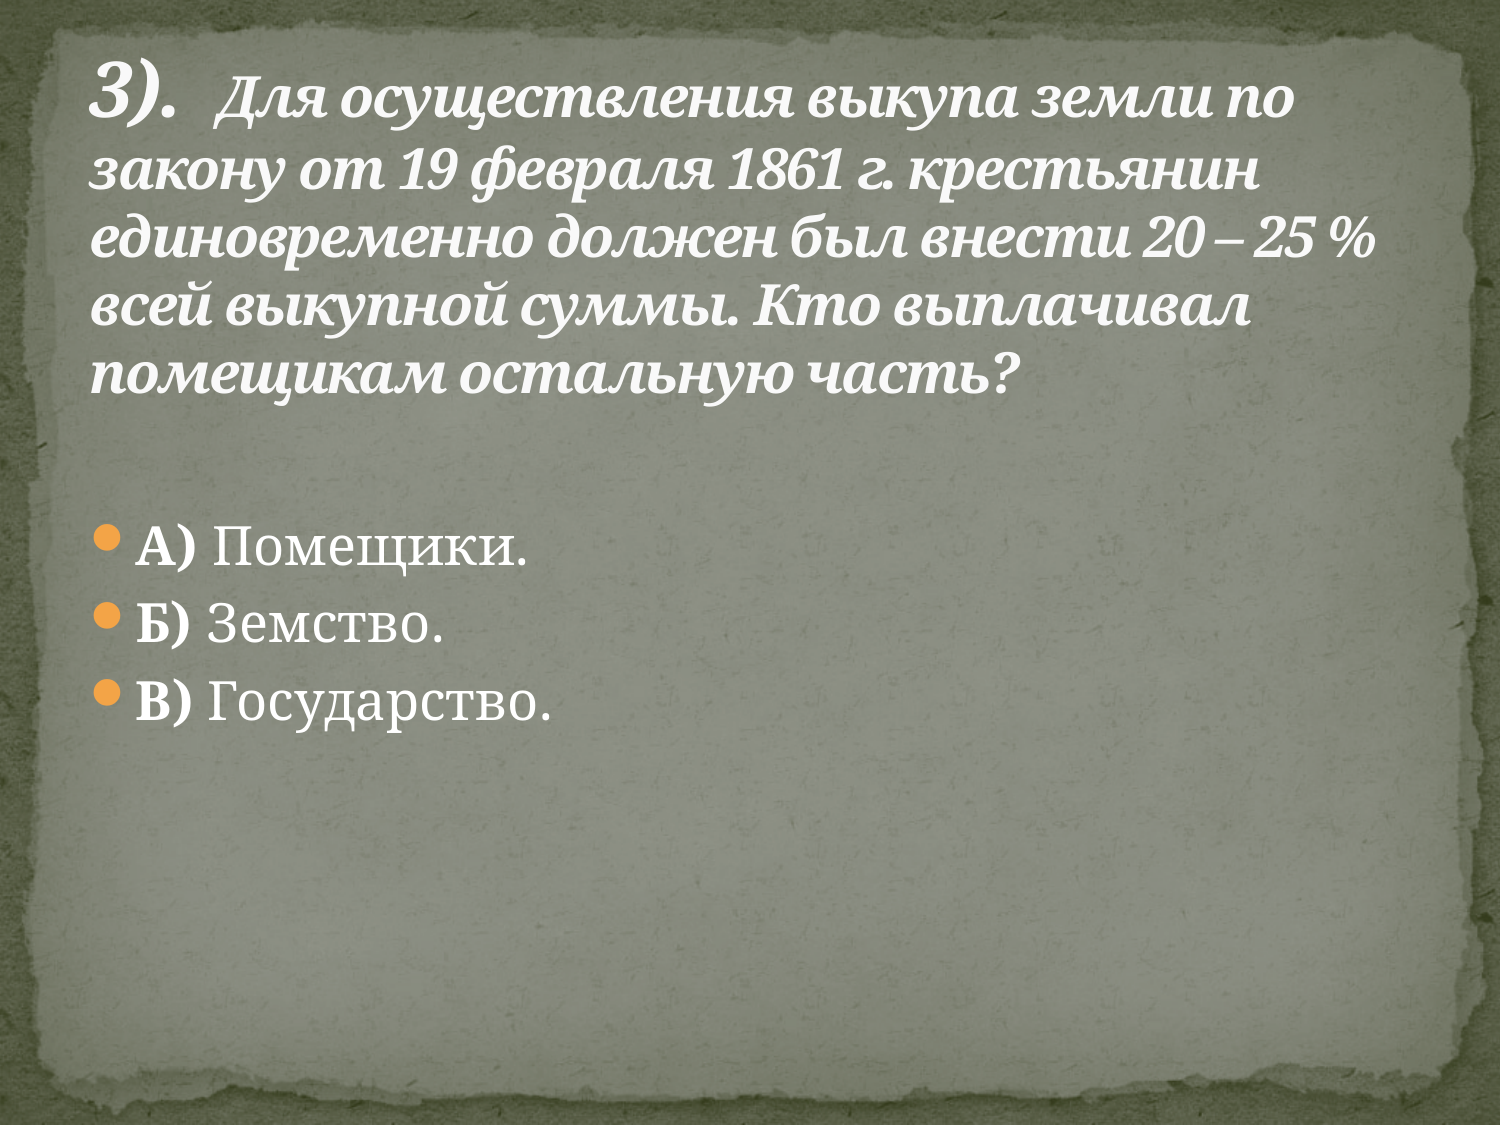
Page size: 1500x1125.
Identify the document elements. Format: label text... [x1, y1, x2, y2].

title 3). Для осуществления выкупа земли по закону от 19 февраля 1861 г. крестьянин единовременно должен был внести 20 – 25 % всей выкупной суммы. Кто выплачивал помещикам остальную часть? [74, 24, 1425, 481]
list А) Помещики. Б) Земство. В) Государство. [75, 503, 1425, 1000]
